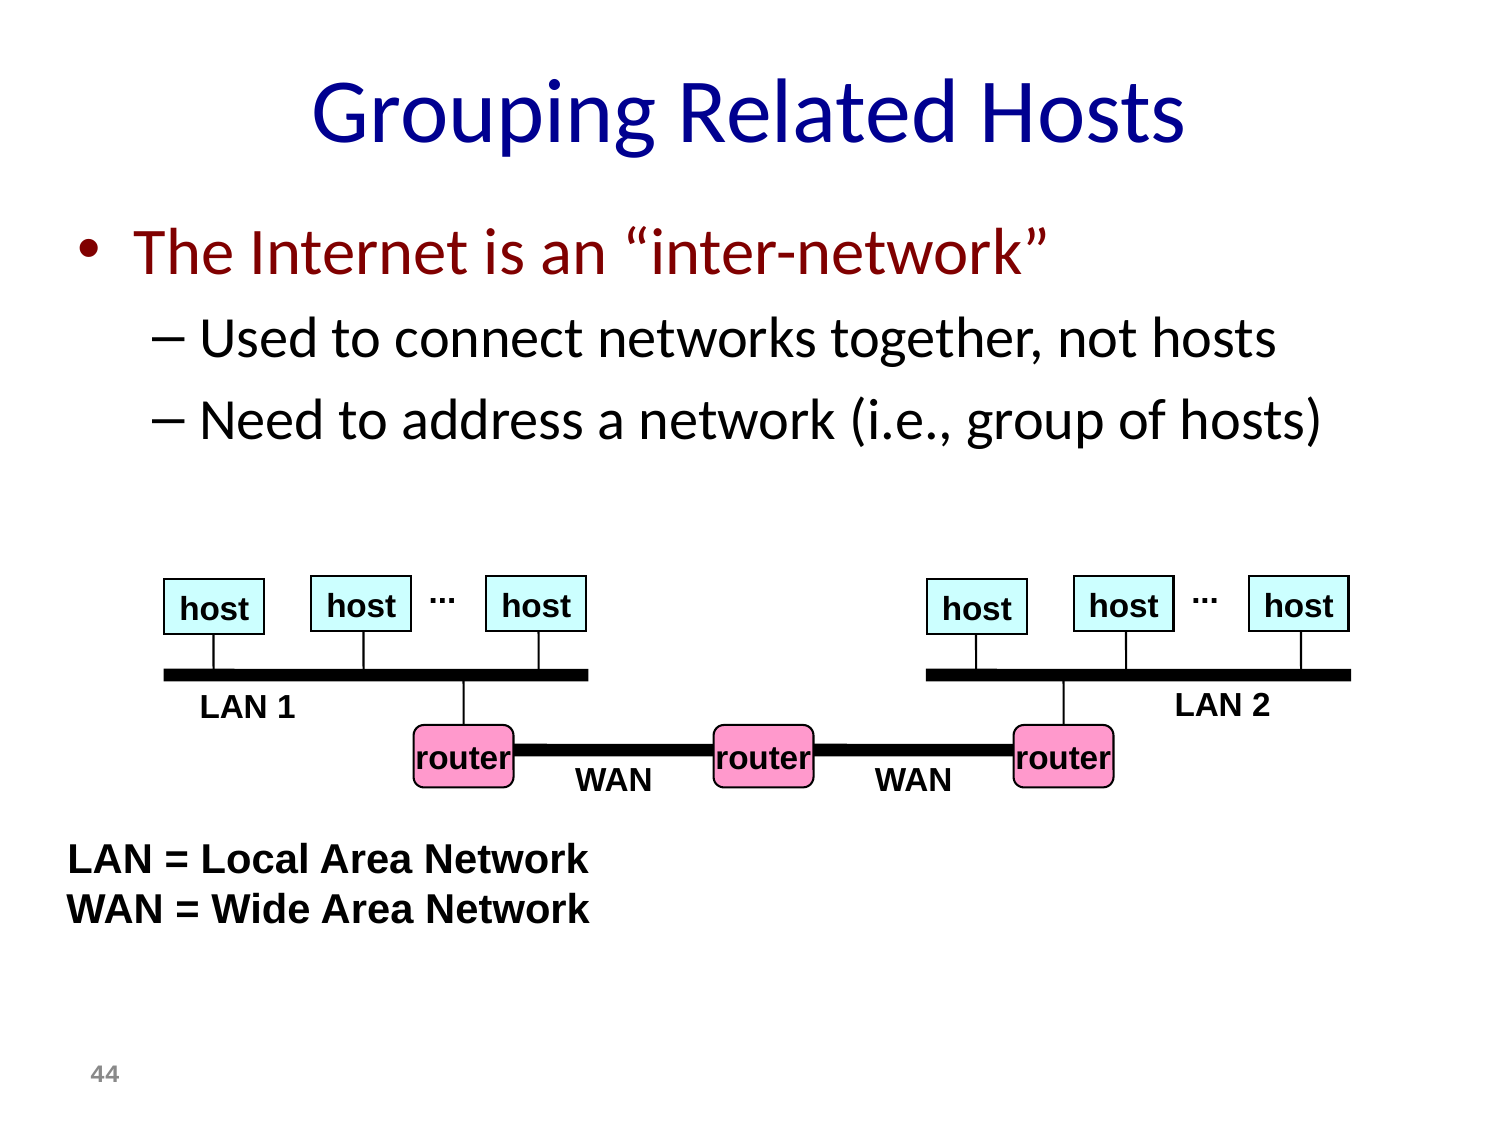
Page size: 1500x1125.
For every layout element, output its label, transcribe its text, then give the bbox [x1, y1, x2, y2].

list The Internet is an “inter-network” Used to connect networks together, not hosts Need to address a network (i.e., group of hosts) [62, 200, 1425, 1005]
text_box WAN [859, 750, 968, 805]
text_box LAN 2 [1159, 675, 1286, 730]
text_box host [1248, 576, 1349, 631]
title Grouping Related Hosts [75, 12, 1425, 200]
text_box ... [413, 562, 472, 618]
text_box host [311, 576, 412, 631]
text_box host [1073, 576, 1174, 631]
text_box host [926, 579, 1027, 635]
text_box WAN [560, 750, 668, 805]
text_box ... [1176, 562, 1234, 618]
slide_number 44 [75, 1042, 425, 1103]
text_box router [413, 724, 514, 788]
text_box host [486, 576, 587, 631]
text_box LAN 1 [184, 677, 311, 733]
text_box router [1013, 724, 1114, 788]
text_box host [164, 579, 265, 635]
text_box LAN = Local Area Network WAN = Wide Area Network [51, 824, 605, 940]
text_box router [713, 724, 814, 788]
